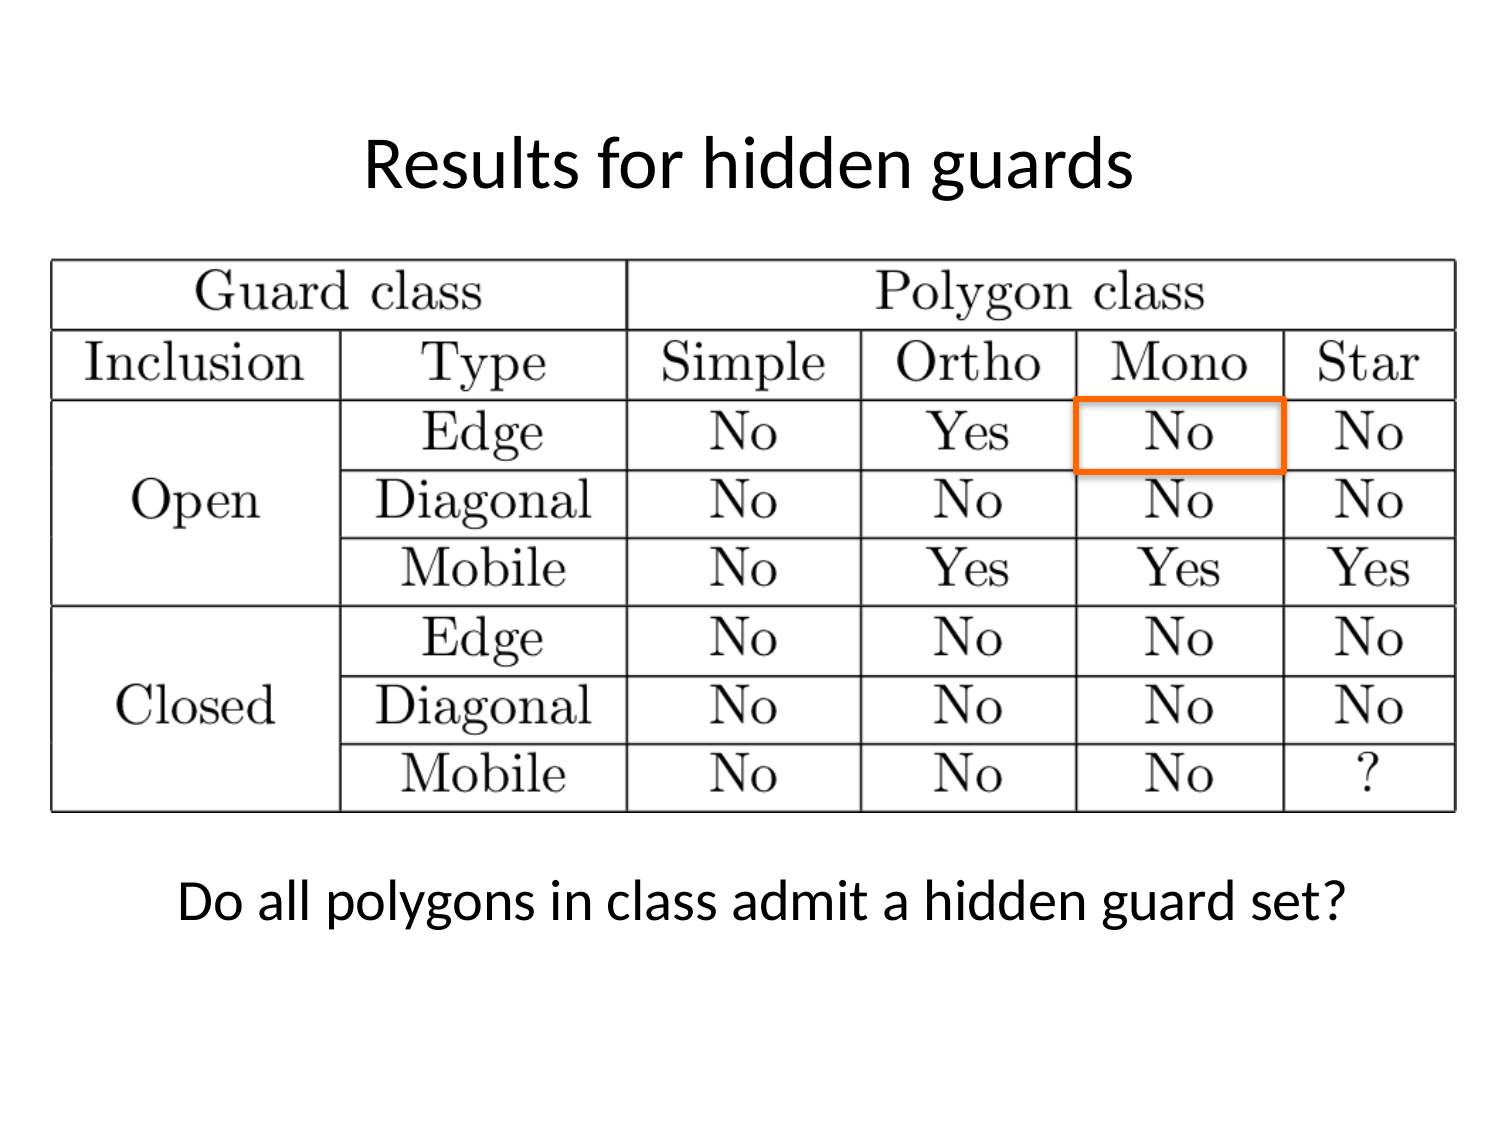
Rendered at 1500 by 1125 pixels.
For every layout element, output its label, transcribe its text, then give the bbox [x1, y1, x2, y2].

text_box Results for hidden guards [0, 106, 1500, 212]
picture [50, 258, 1458, 813]
text_box Do all polygons in class admit a hidden guard set? [0, 854, 1500, 939]
